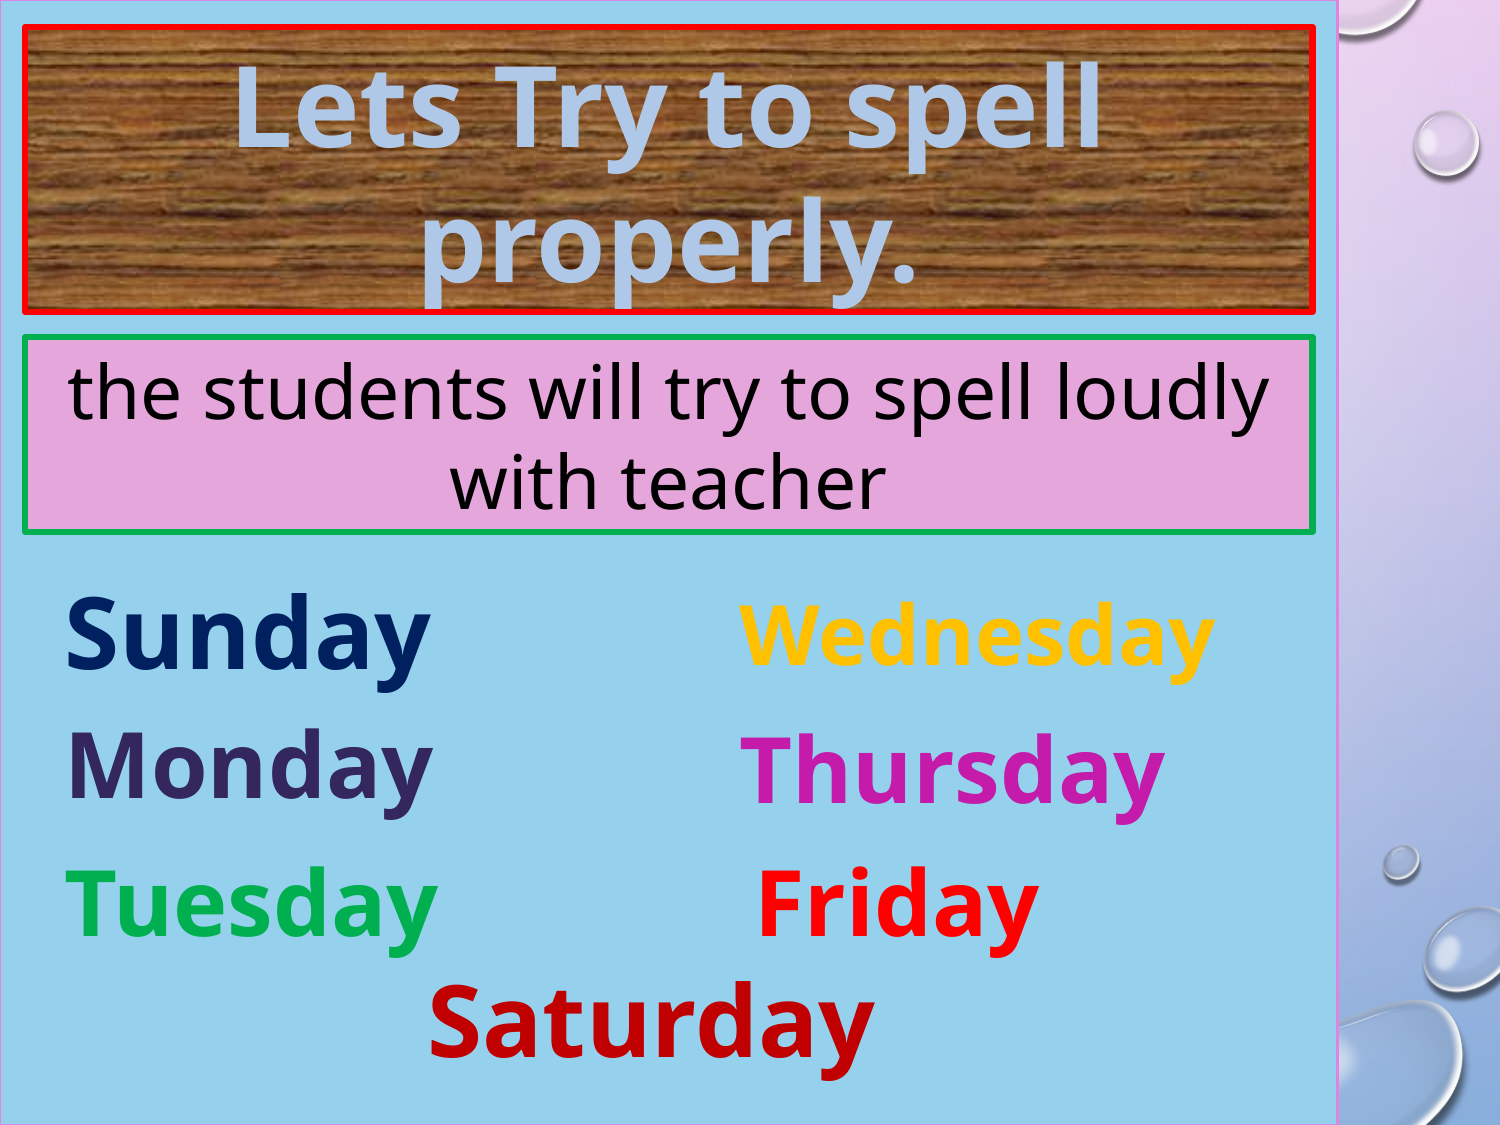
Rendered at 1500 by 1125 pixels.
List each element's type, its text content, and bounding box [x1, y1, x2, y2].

text_box Sunday [49, 562, 563, 698]
text_box Saturday [412, 950, 925, 1085]
text_box Monday [49, 699, 563, 825]
text_box Friday [739, 837, 1253, 963]
text_box Wednesday [724, 575, 1238, 690]
text_box Lets Try to spell properly. [24, 27, 1313, 312]
text_box the students will try to spell loudly with teacher [24, 337, 1313, 532]
text_box Thursday [724, 704, 1238, 830]
text_box [0, 0, 1339, 1125]
picture [1339, 0, 1500, 1125]
text_box Tuesday [49, 837, 563, 963]
